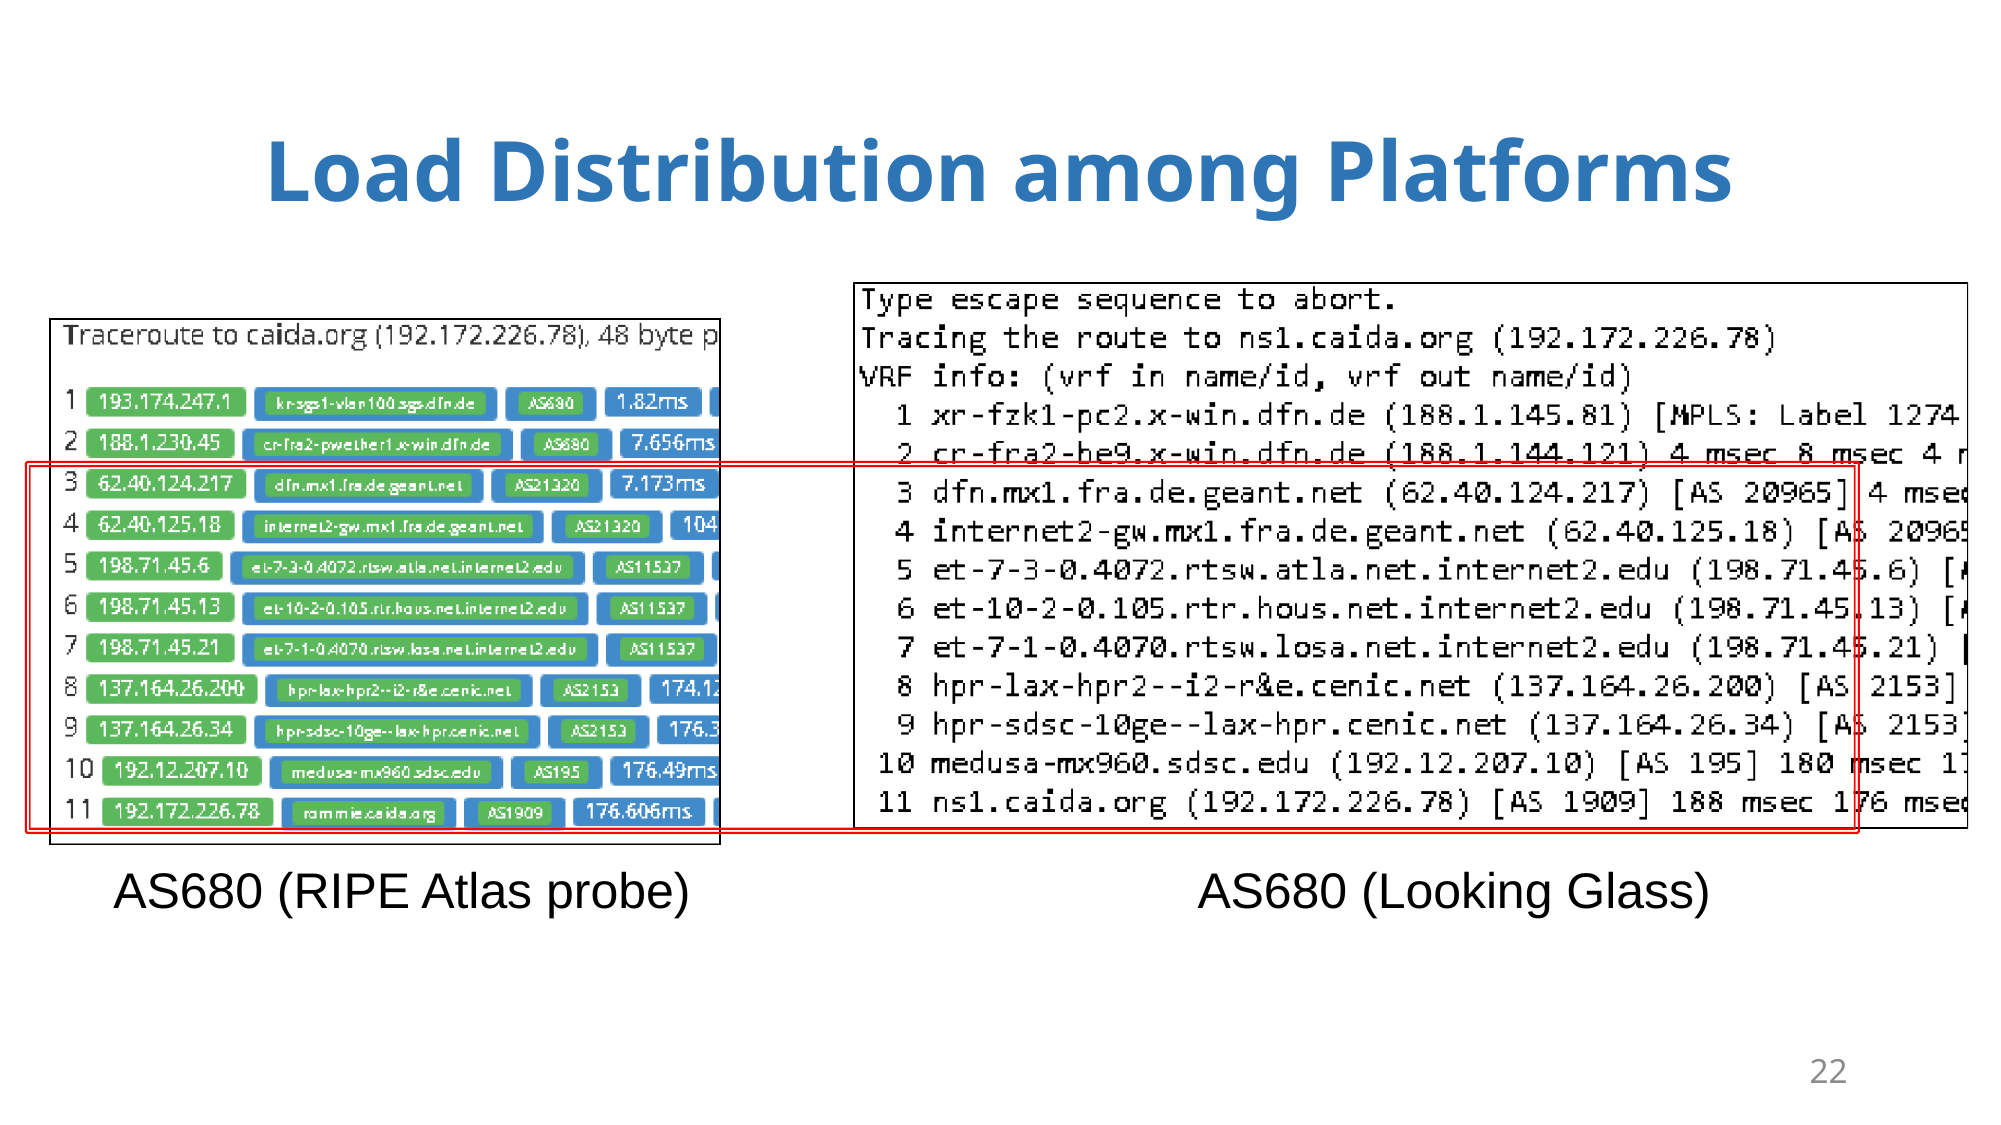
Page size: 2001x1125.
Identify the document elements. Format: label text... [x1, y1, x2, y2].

text_box Load Distribution among Platforms [137, 59, 1863, 274]
text_box AS680 (RIPE Atlas probe) [98, 863, 706, 926]
text_box AS680 (Looking Glass) [1182, 863, 1727, 926]
picture [21, 277, 1969, 852]
text_box 22 [1412, 1042, 1863, 1103]
